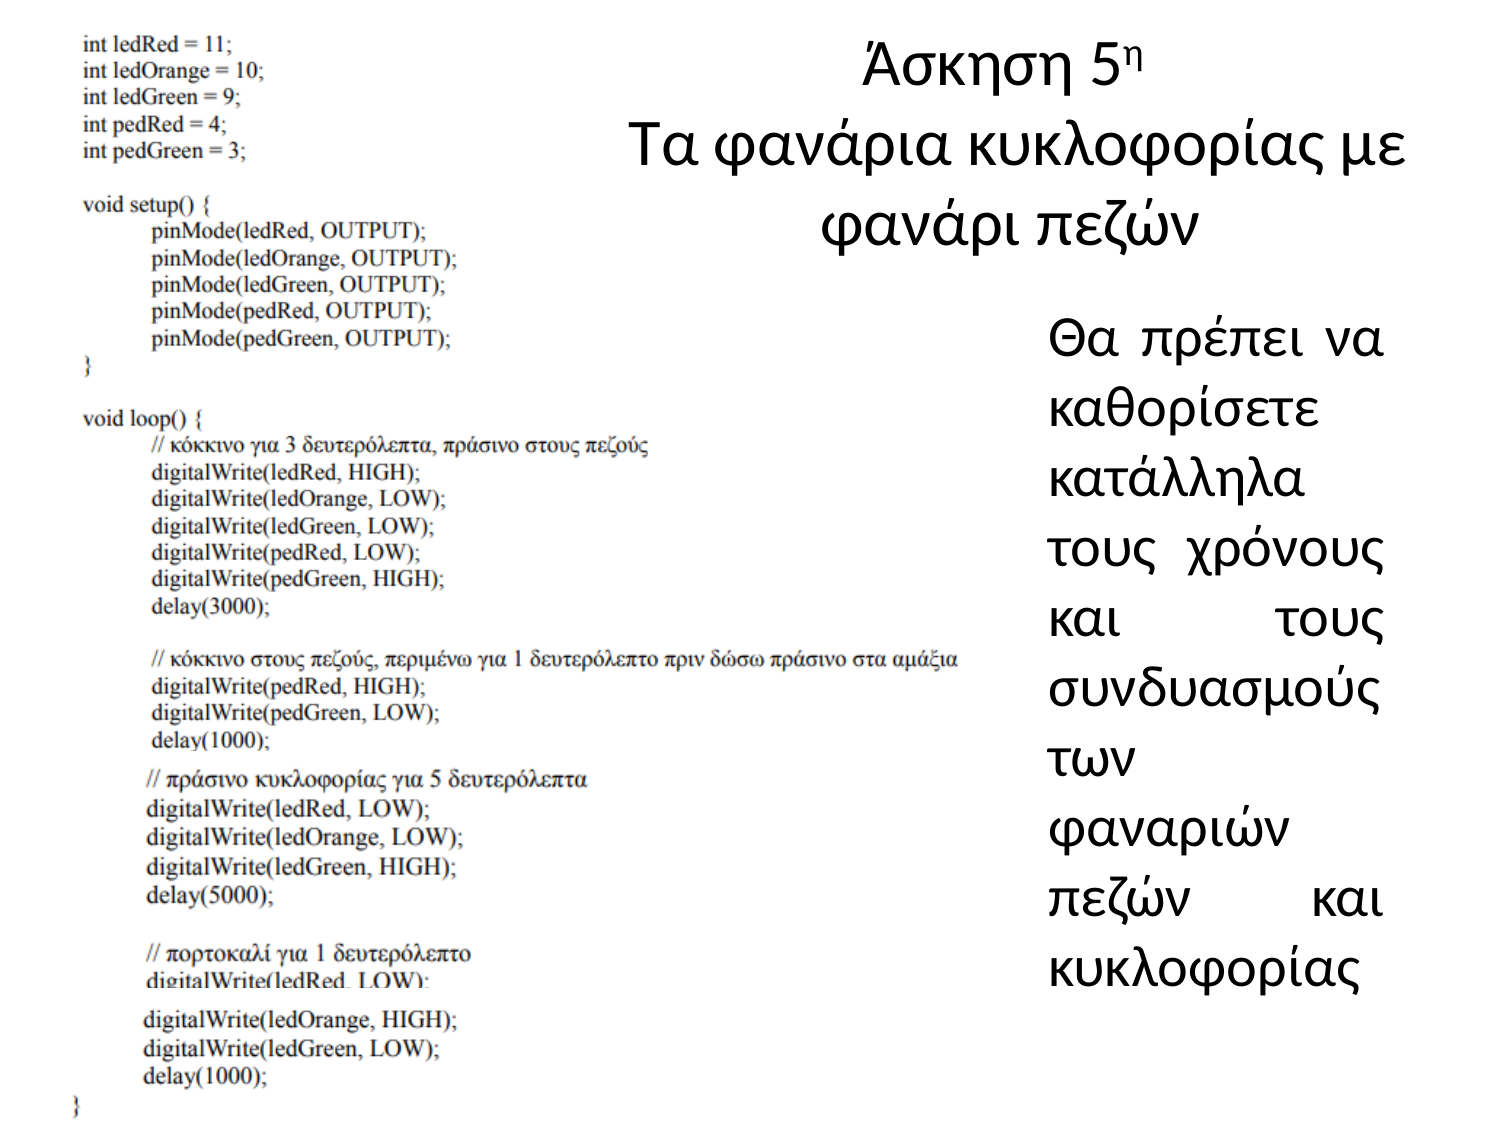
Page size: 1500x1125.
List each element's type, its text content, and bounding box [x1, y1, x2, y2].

title Άσκηση 5η Τα φανάρια κυκλοφορίας με φανάρι πεζών [1026, 45, 1425, 233]
text_box Θα πρέπει να καθορίσετε κατάλληλα τους χρόνους και τους συνδυασμούς των φαναριών πεζών και κυκλοφορίας [1033, 290, 1400, 1006]
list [76, 30, 1022, 774]
picture [64, 751, 728, 1125]
